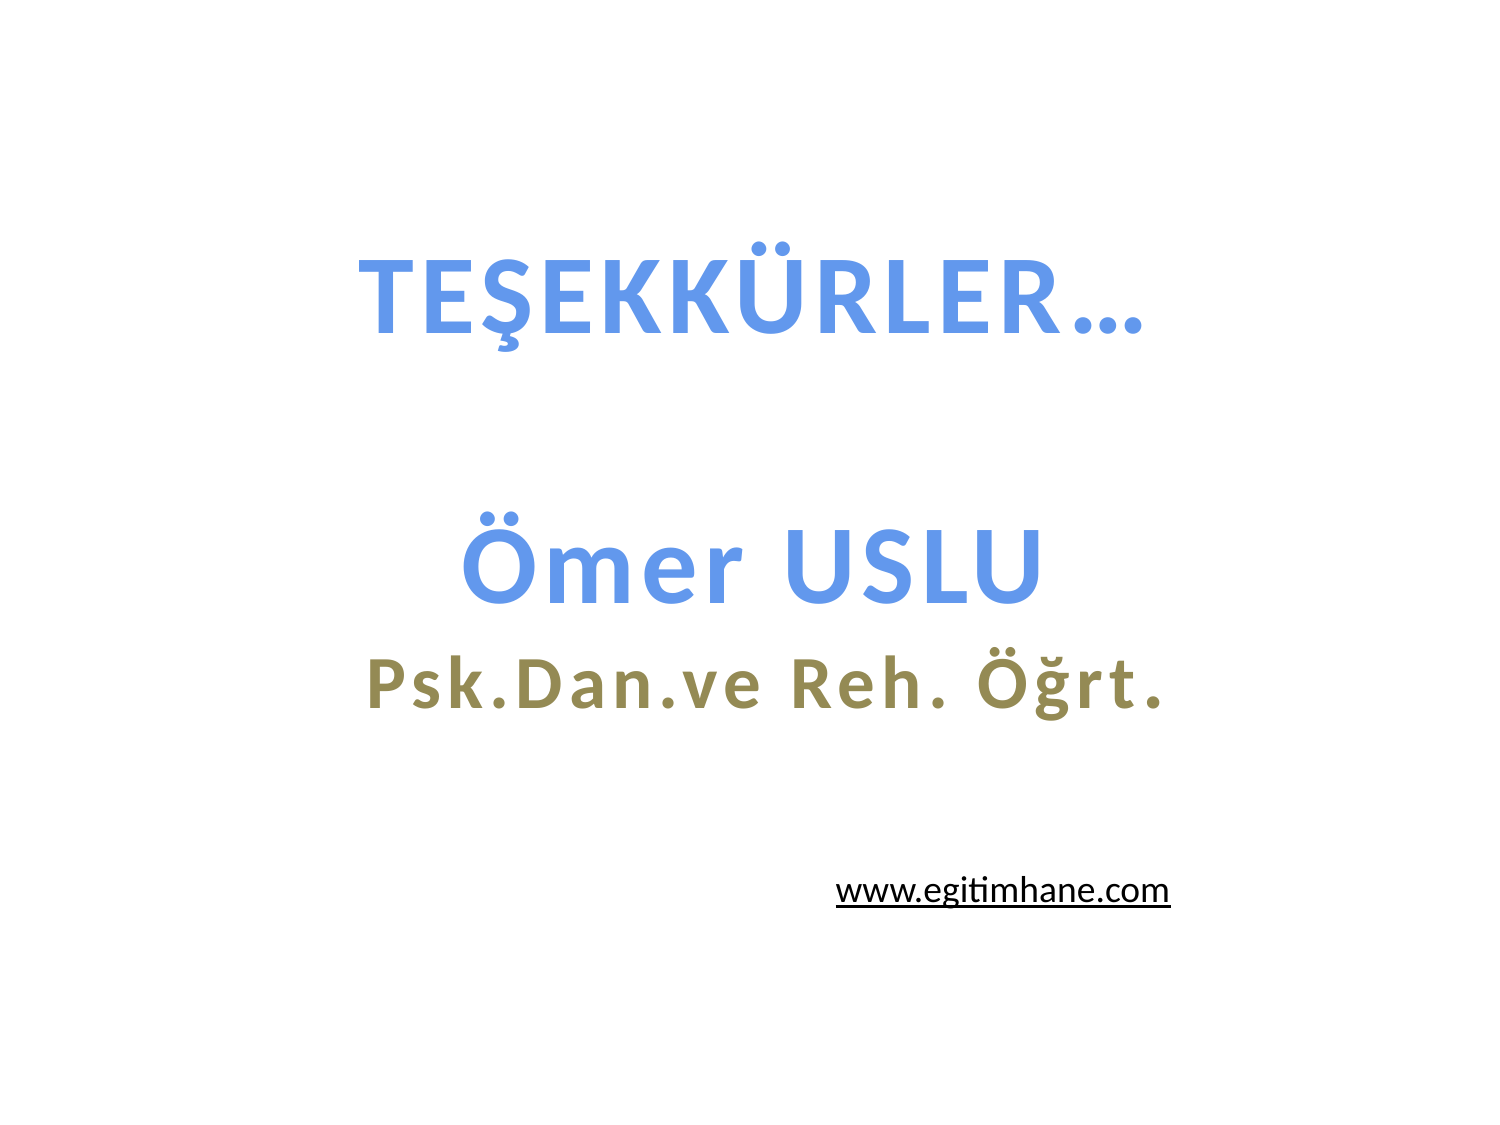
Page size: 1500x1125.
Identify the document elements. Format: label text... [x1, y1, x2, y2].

text_box TEŞEKKÜRLER… Ömer USLU Psk.Dan.ve Reh. Öğrt. [8, 78, 1500, 1125]
text_box www.egitimhane.com [820, 857, 1282, 918]
